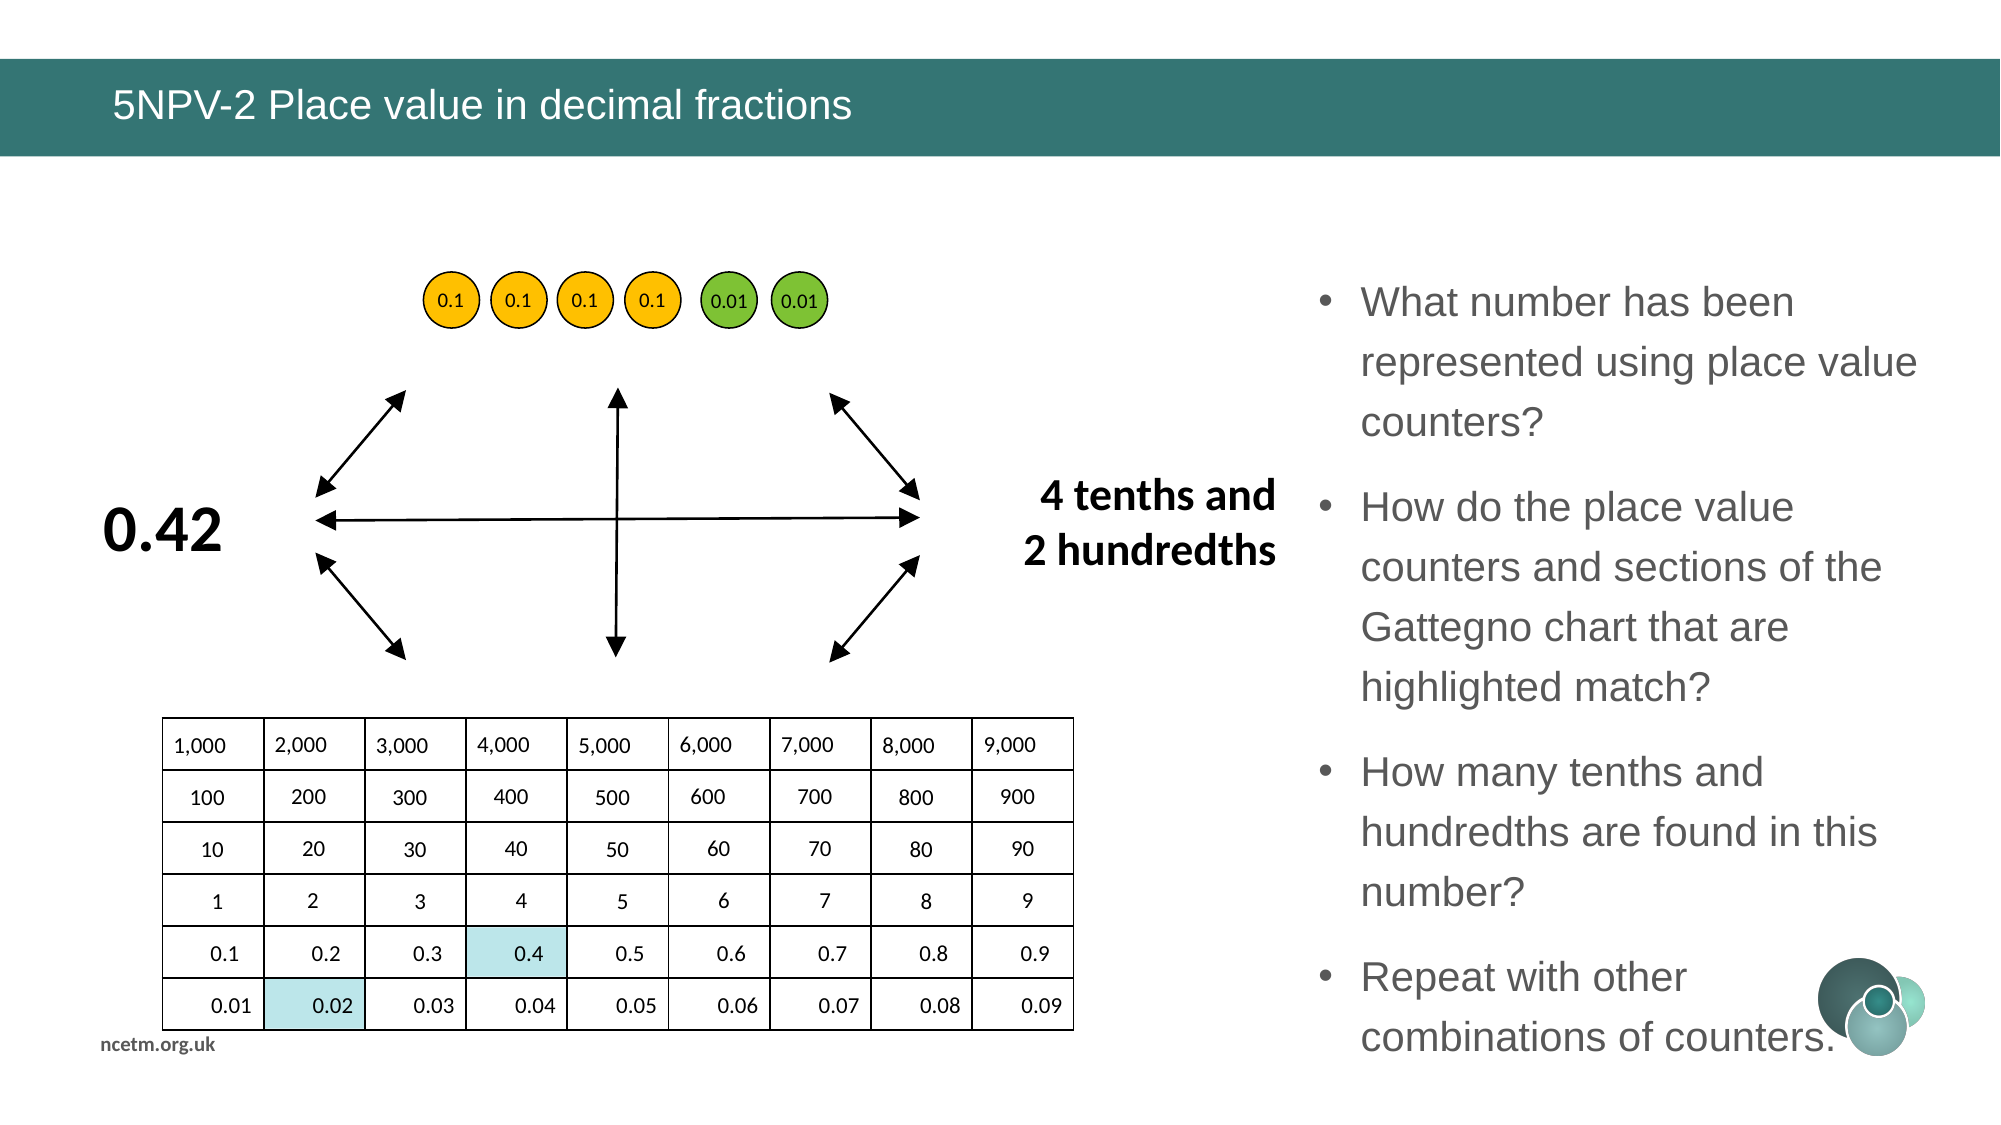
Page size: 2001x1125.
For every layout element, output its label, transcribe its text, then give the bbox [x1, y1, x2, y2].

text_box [618, 517, 920, 521]
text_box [315, 552, 407, 661]
title 5NPV-2 Place value in decimal fractions [97, 76, 1945, 147]
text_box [416, 271, 835, 329]
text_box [315, 390, 407, 498]
text_box What number has been represented using place value counters? How do the place value counters and sections of the Gattegno chart that are highlighted match? How many tenths and hundredths are found in this number? Repeat with other combinations of counters. [1303, 257, 1941, 1080]
text_box 0.42 [89, 477, 238, 573]
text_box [829, 555, 920, 663]
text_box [315, 517, 615, 521]
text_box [829, 392, 920, 501]
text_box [155, 722, 1083, 1026]
text_box 4 tenths and 2 hundredths [1008, 457, 1292, 582]
